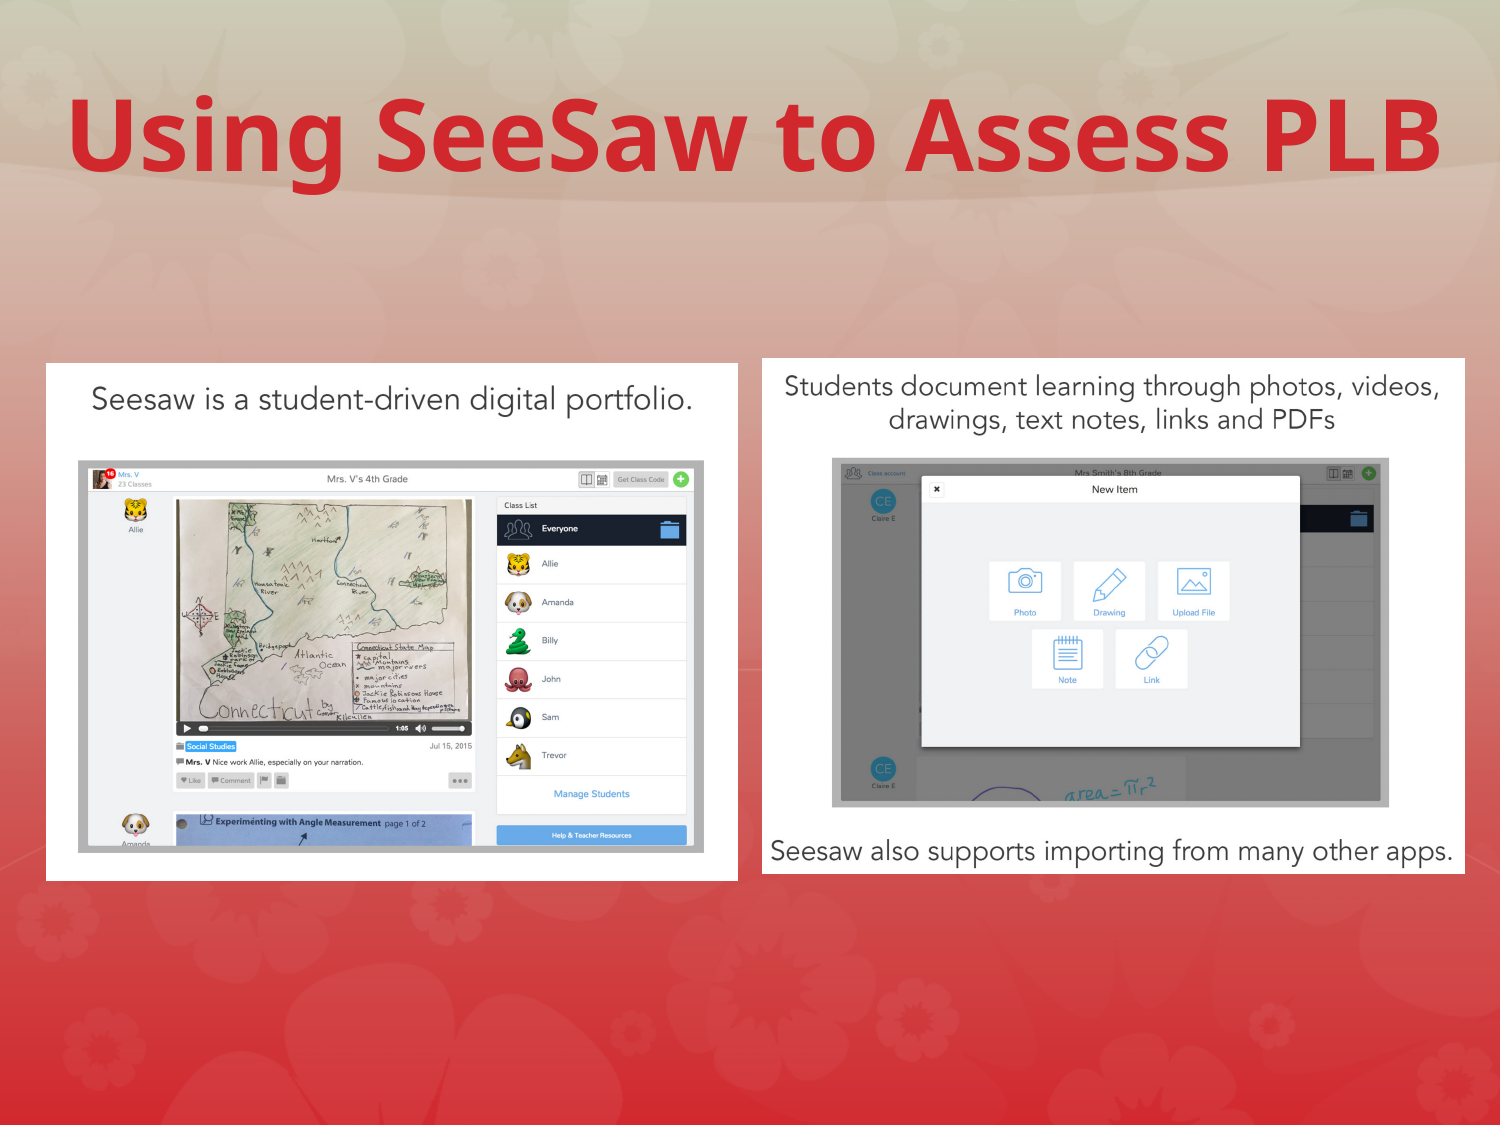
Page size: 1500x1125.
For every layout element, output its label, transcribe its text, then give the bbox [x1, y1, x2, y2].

picture [0, 0, 1500, 1125]
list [762, 189, 1465, 1043]
title Using SeeSaw to Assess PLB [46, 43, 1465, 196]
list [45, 201, 738, 1043]
